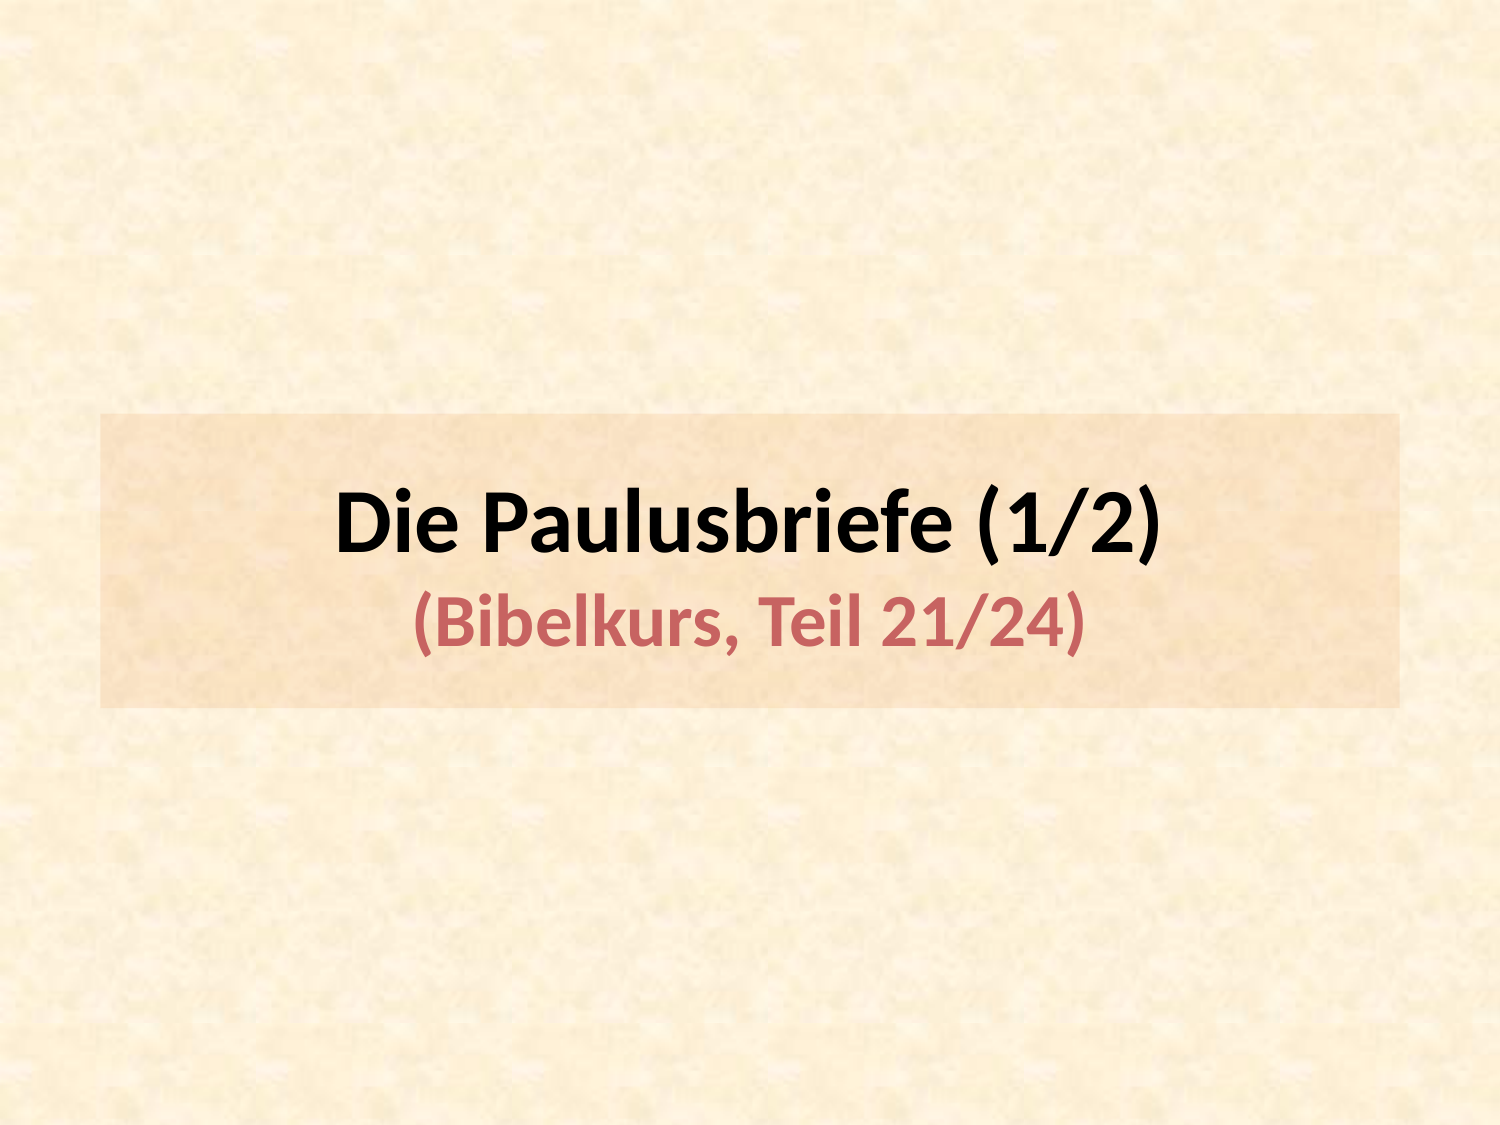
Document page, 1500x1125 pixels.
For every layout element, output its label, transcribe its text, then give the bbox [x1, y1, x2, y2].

picture [0, 0, 1500, 1125]
text_box Die Paulusbriefe (1/2) (Bibelkurs, Teil 21/24) [100, 413, 1400, 709]
